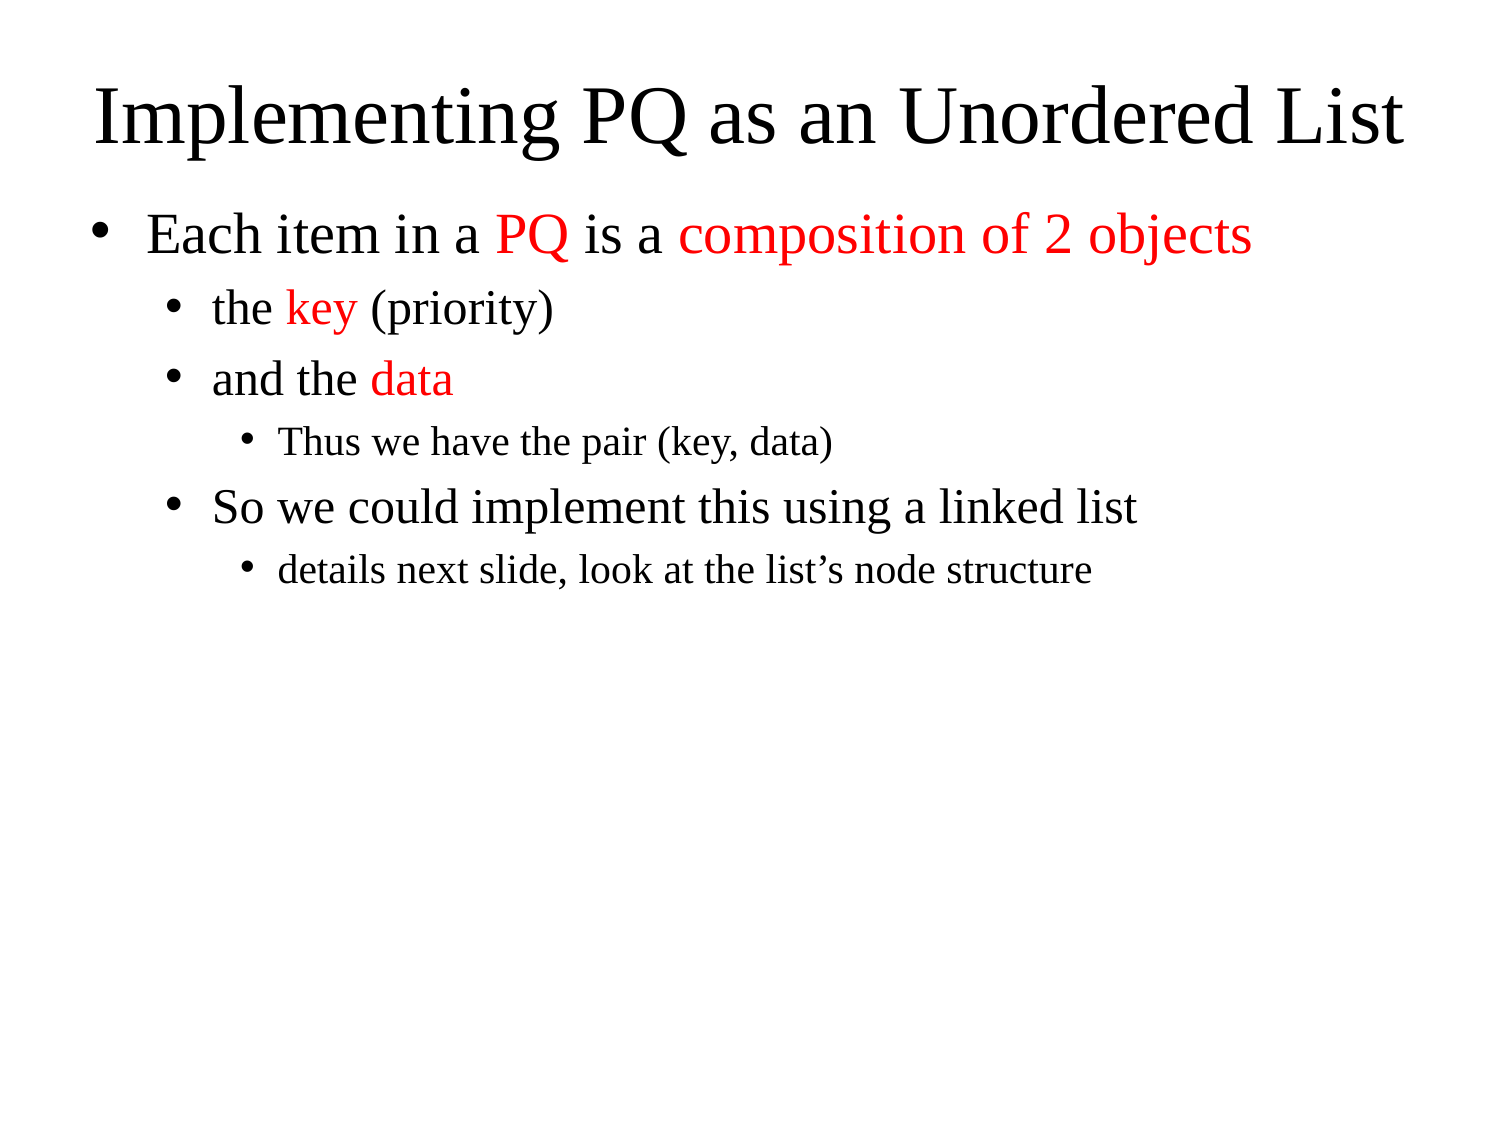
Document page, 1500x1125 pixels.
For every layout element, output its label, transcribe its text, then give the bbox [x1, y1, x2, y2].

list Each item in a PQ is a composition of 2 objects the key (priority) and the data Thus we have the pair (key, data) So we could implement this using a linked list details next slide, look at the list’s node structure [75, 187, 1425, 1005]
title Implementing PQ as an Unordered List [75, 45, 1425, 175]
